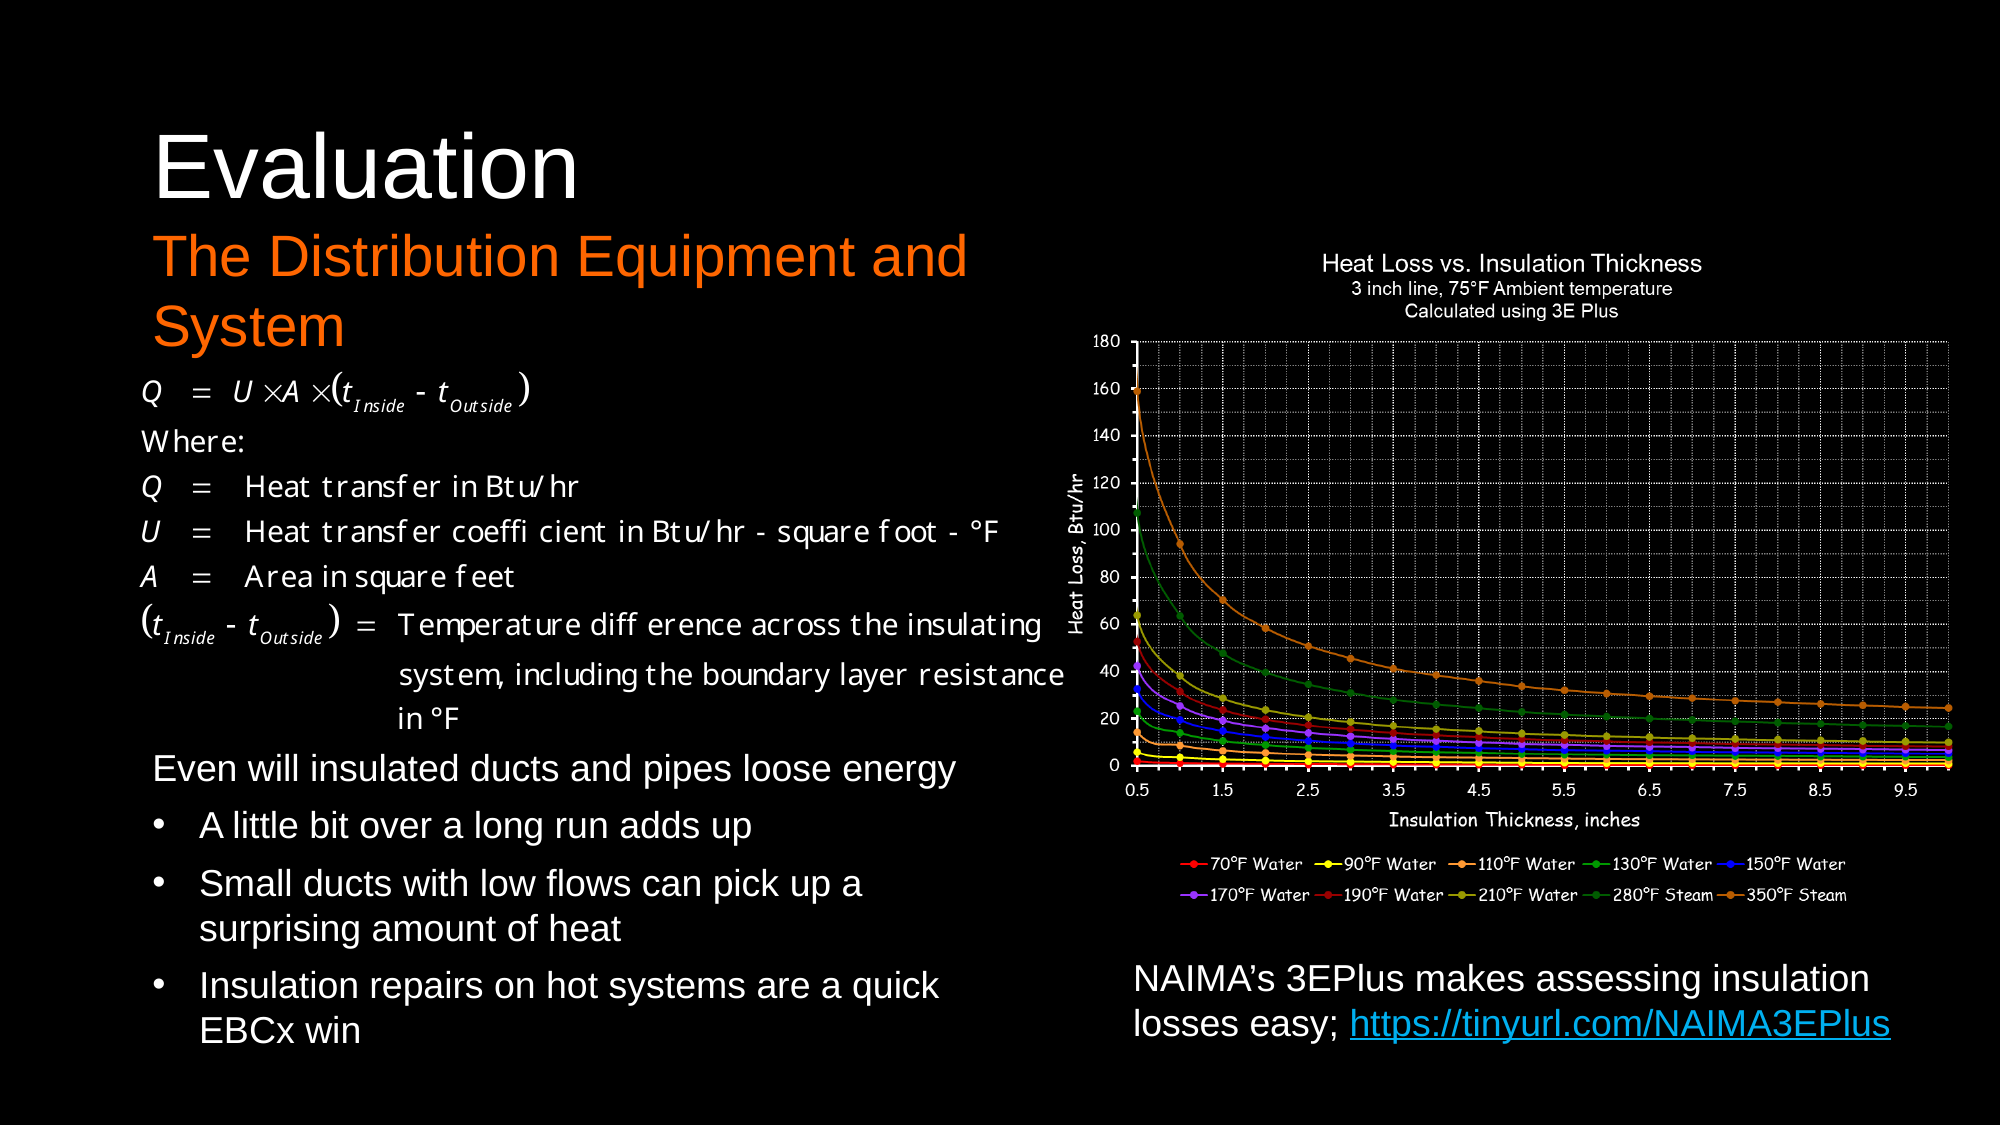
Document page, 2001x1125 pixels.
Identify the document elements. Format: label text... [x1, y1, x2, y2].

text_box Even will insulated ducts and pipes loose energy A little bit over a long run adds up Small ducts with low flows can pick up a surprising amount of heat Insulation repairs on hot systems are a quick EBCx win [137, 738, 1000, 1059]
title Evaluation [137, 59, 1863, 239]
picture [1044, 238, 1979, 918]
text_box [137, 367, 1081, 738]
text_box The Distribution Equipment and System [137, 210, 1050, 365]
text_box NAIMA’s 3EPlus makes assessing insulation losses easy; https://tinyurl.com/NAIMA3EPlus [1118, 946, 1981, 1052]
